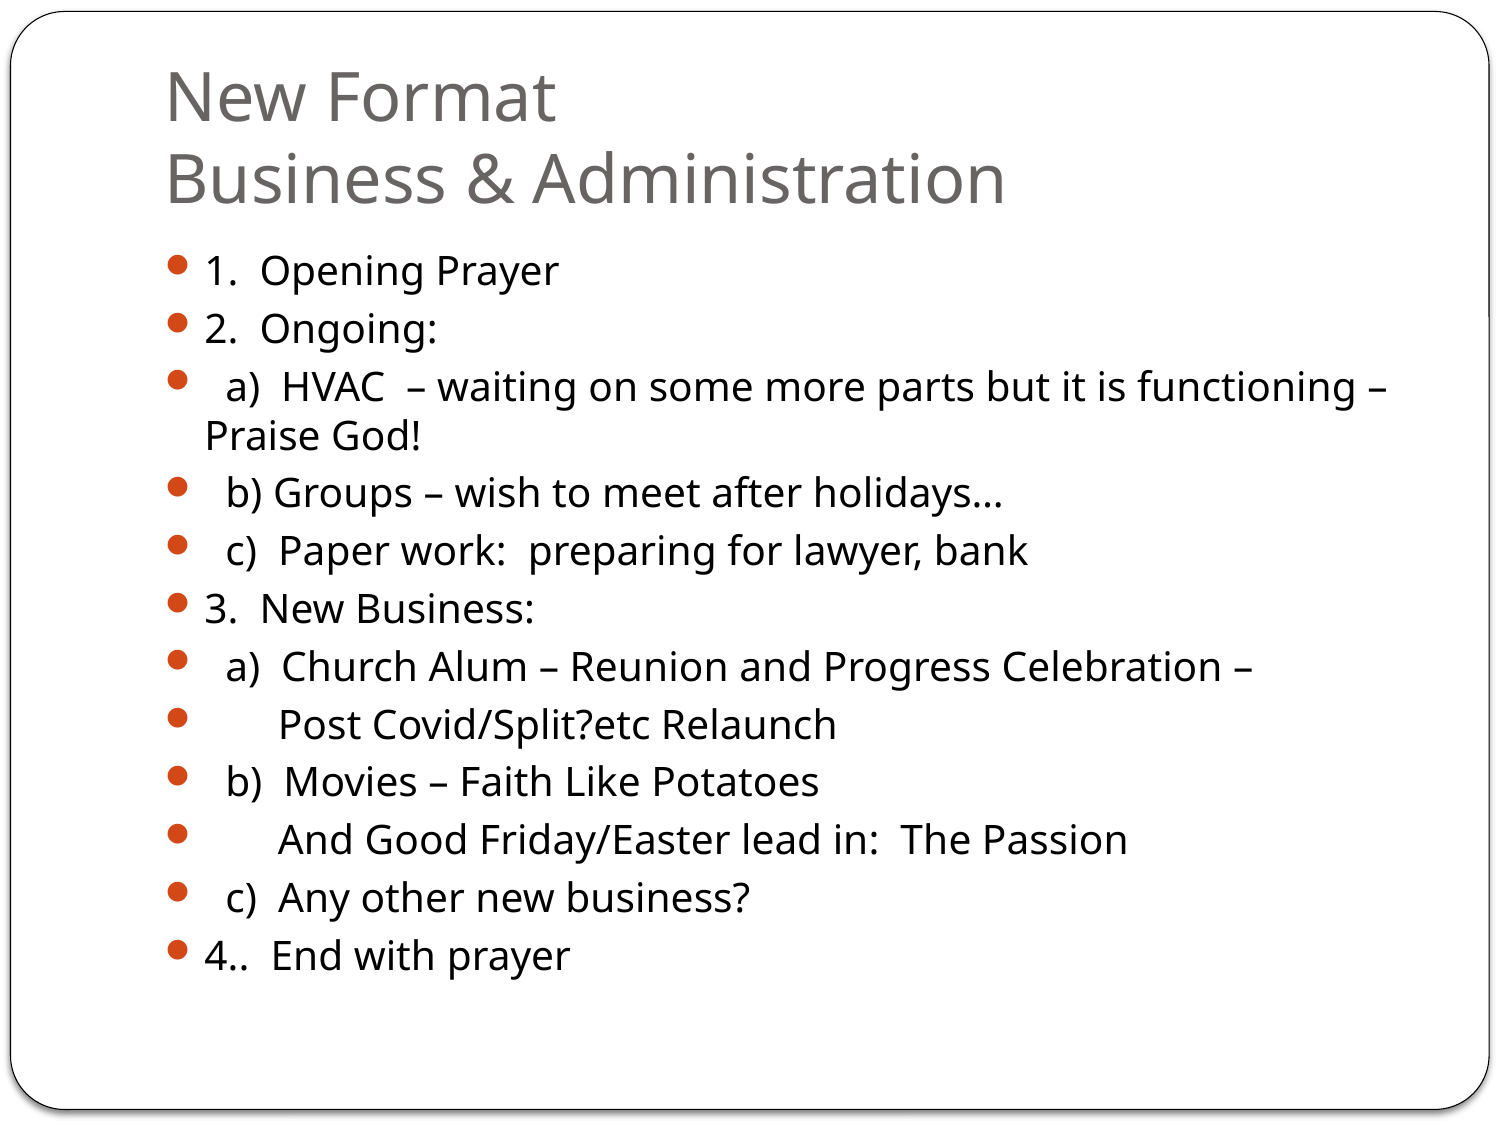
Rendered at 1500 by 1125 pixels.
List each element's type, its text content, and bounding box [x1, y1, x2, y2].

list 1. Opening Prayer 2. Ongoing: a) HVAC – waiting on some more parts but it is functioning – Praise God! b) Groups – wish to meet after holidays… c) Paper work: preparing for lawyer, bank 3. New Business: a) Church Alum – Reunion and Progress Celebration – Post Covid/Split?etc Relaunch b) Movies – Faith Like Potatoes And Good Friday/Easter lead in: The Passion c) Any other new business? 4.. End with prayer [150, 237, 1425, 988]
title New Format Business & Administration [150, 45, 1425, 233]
